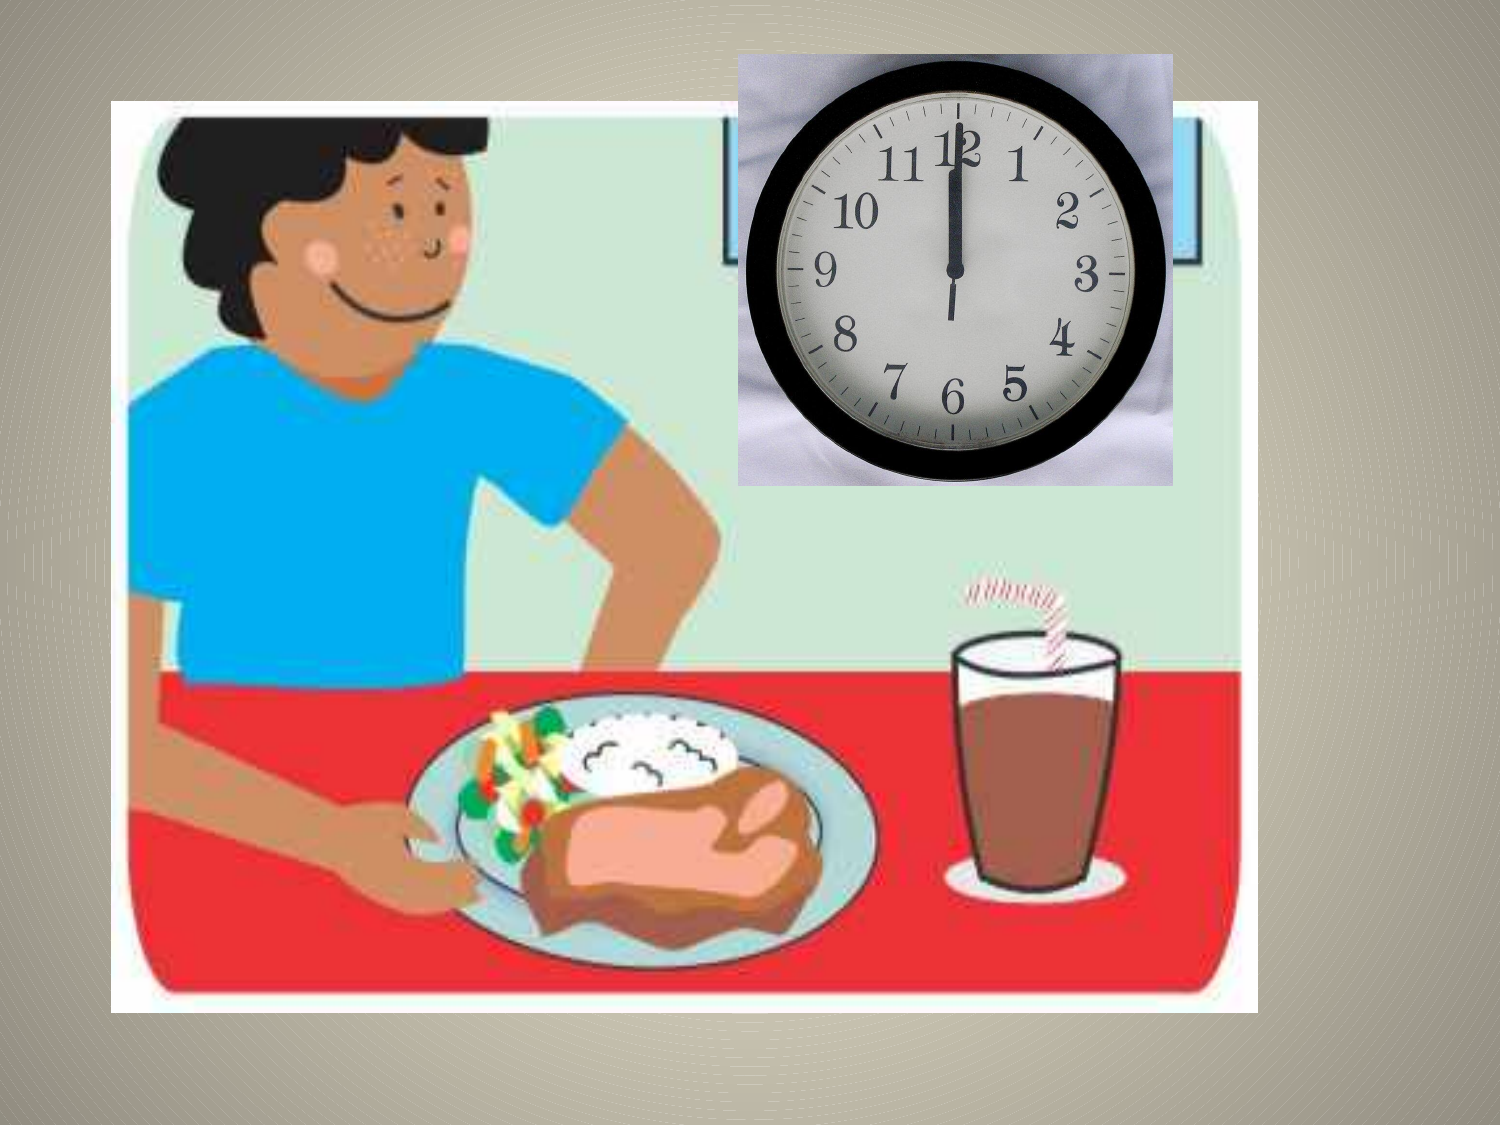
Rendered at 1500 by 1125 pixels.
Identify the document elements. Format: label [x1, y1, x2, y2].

picture [111, 54, 1259, 1013]
